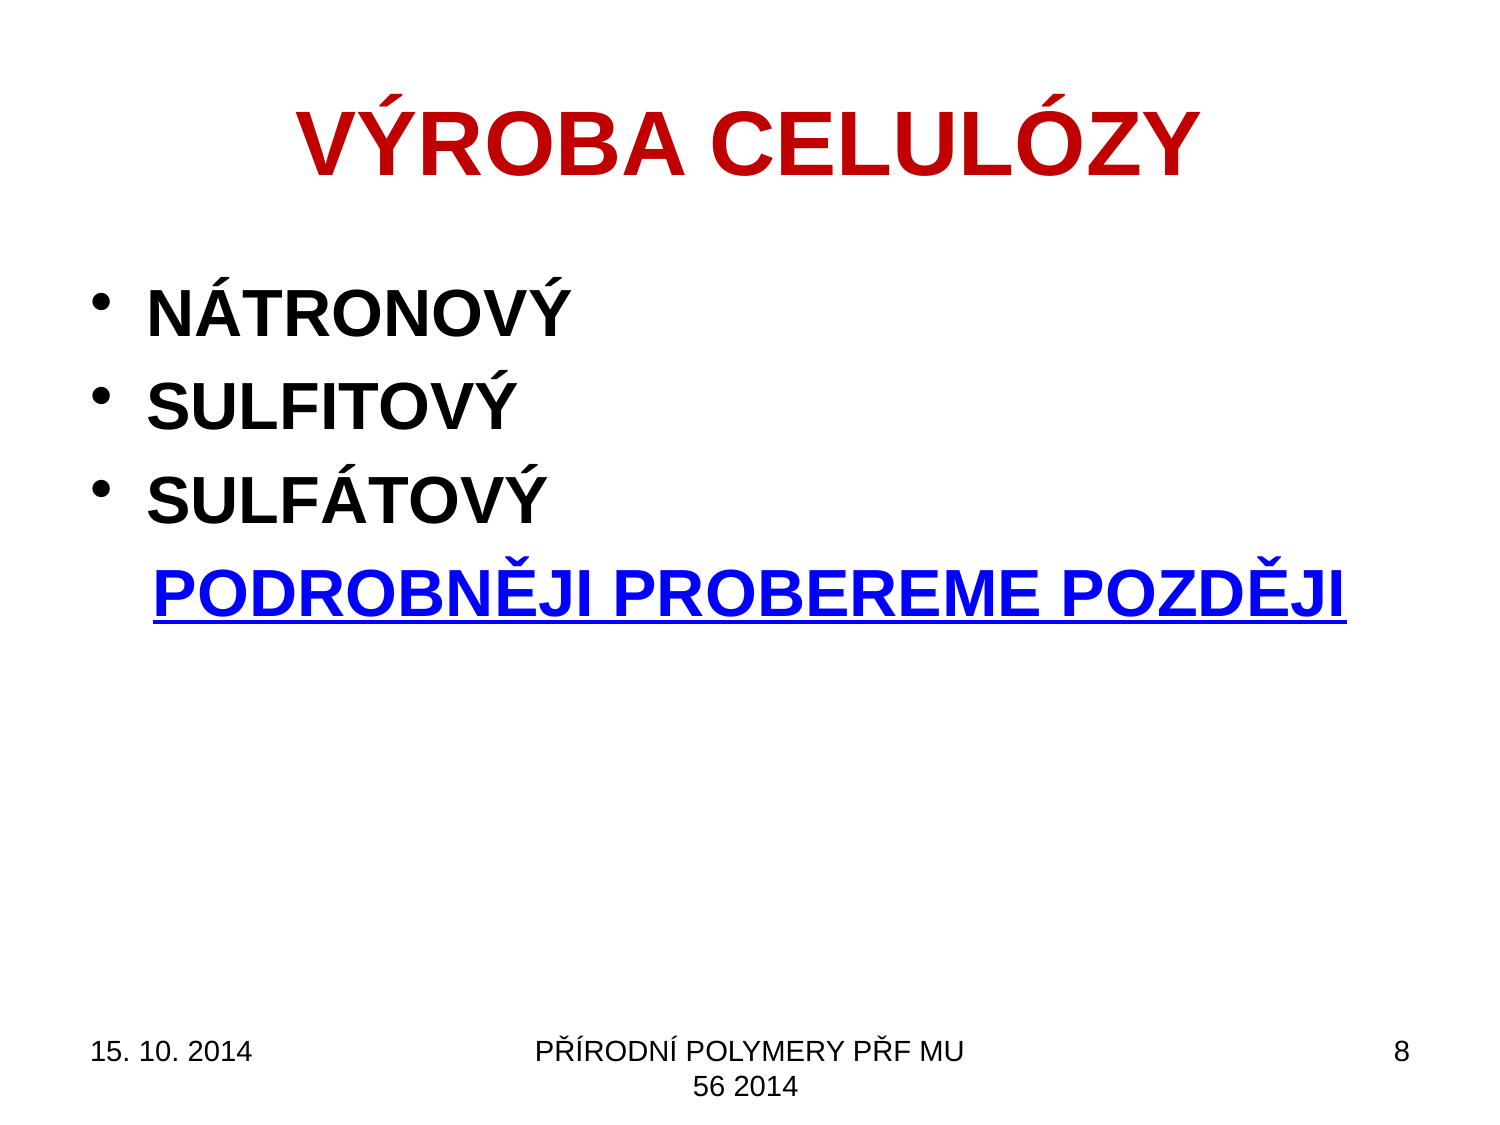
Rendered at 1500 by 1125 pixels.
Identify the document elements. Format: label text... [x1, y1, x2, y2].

footer PŘÍRODNÍ POLYMERY PŘF MU 56 2014 [512, 1024, 988, 1103]
slide_number 15. 10. 2014 [74, 1024, 426, 1103]
title VÝROBA CELULÓZY [74, 44, 1426, 233]
slide_number 8 [1074, 1024, 1426, 1103]
list NÁTRONOVÝ SULFITOVÝ SULFÁTOVÝ PODROBNĚJI PROBEREME POZDĚJI [74, 262, 1426, 1006]
